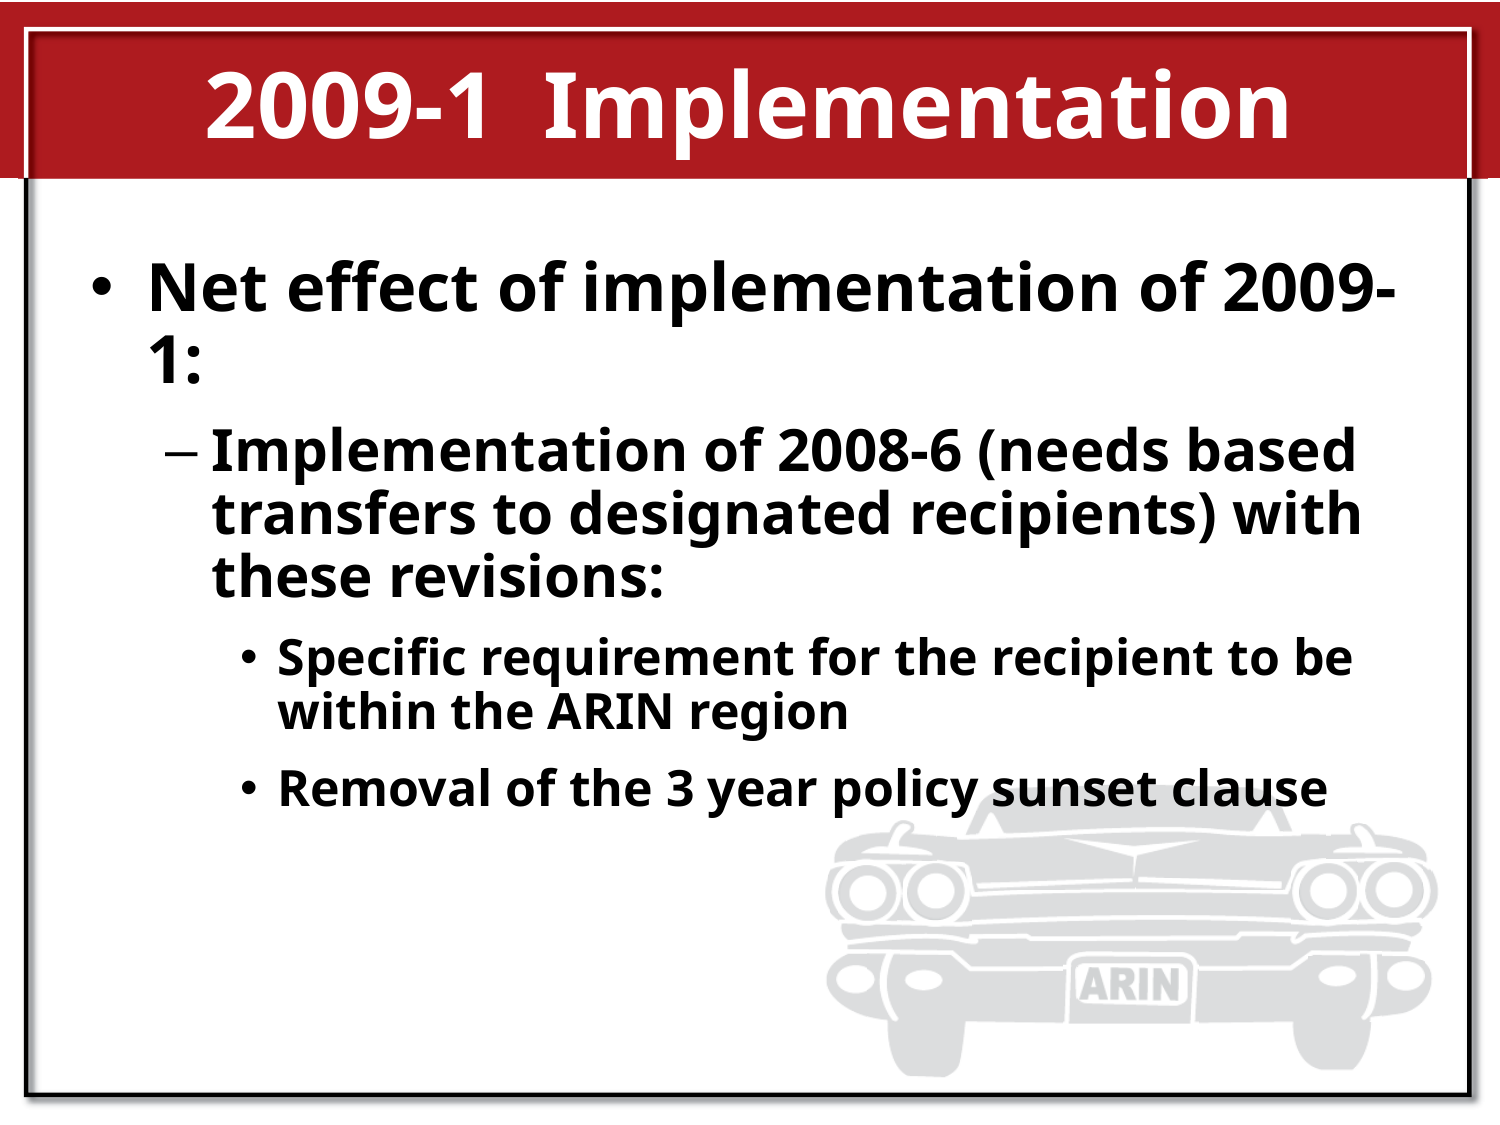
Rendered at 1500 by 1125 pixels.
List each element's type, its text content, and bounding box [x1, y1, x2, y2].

title 2009-1 Implementation [75, 29, 1425, 175]
list Net effect of implementation of 2009-1: Implementation of 2008-6 (needs based transfers to designated recipients) with these revisions: Specific requirement for the recipient to be within the ARIN region Removal of the 3 year policy sunset clause [75, 245, 1465, 1019]
